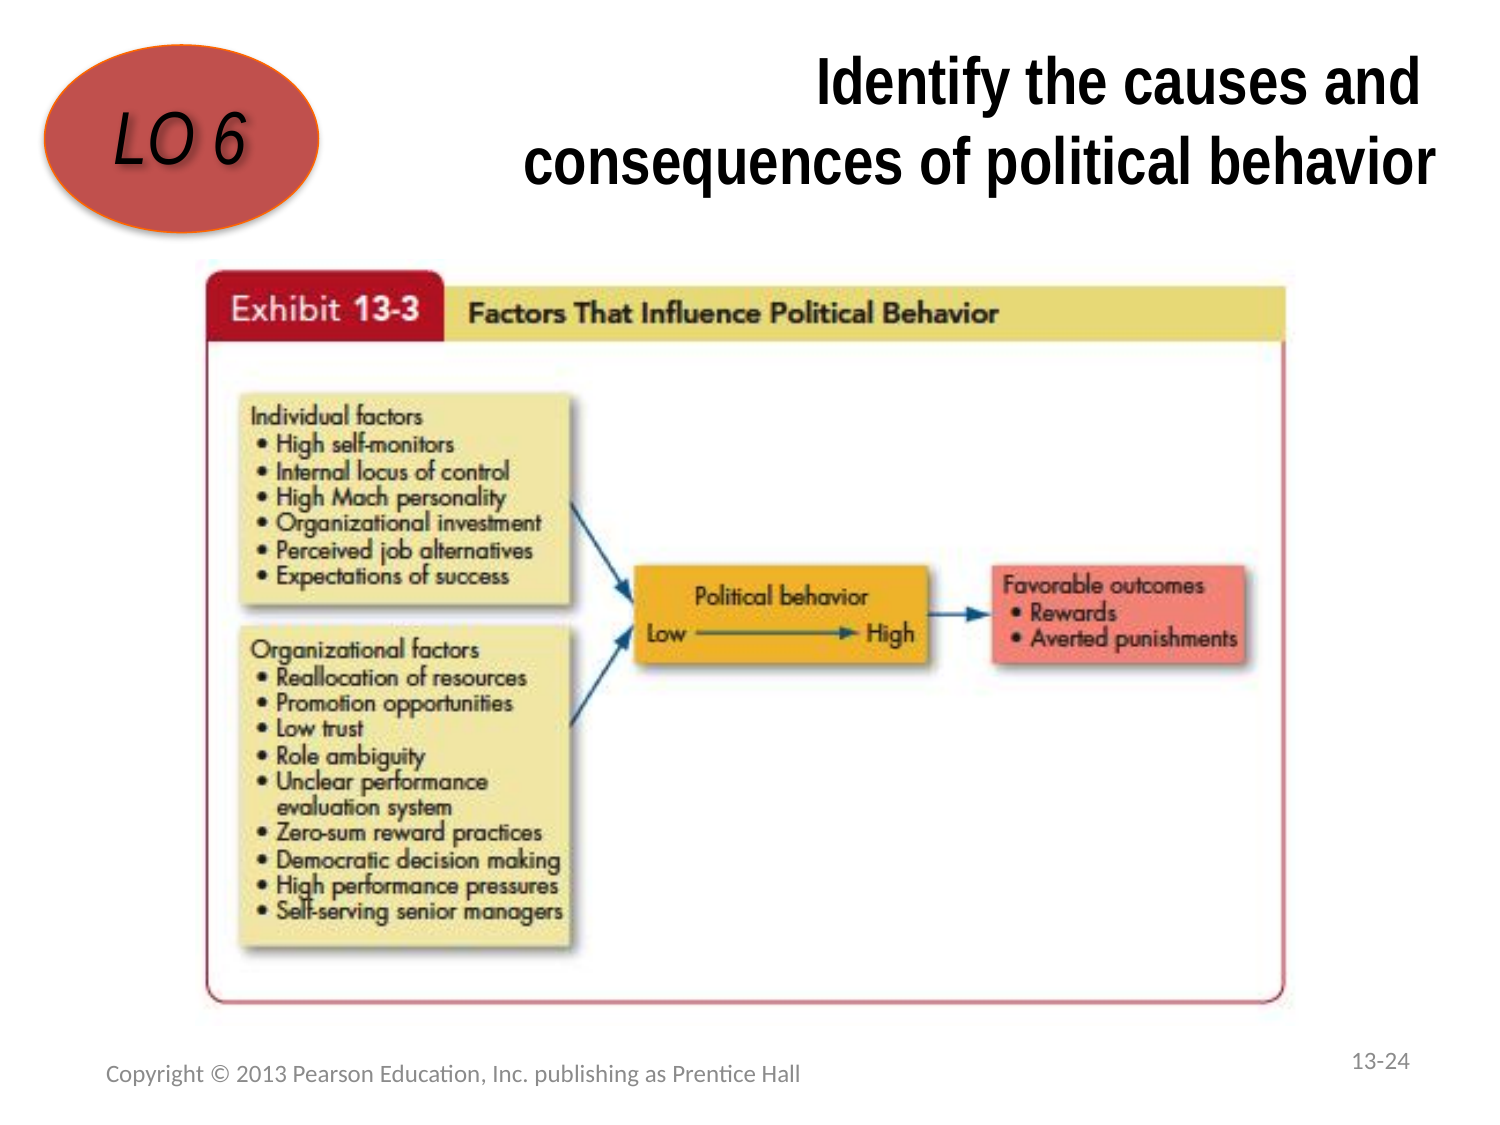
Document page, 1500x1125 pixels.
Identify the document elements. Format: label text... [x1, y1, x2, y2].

slide_number 13-24 [1325, 1029, 1425, 1090]
text_box [43, 44, 320, 234]
footer Copyright © 2013 Pearson Education, Inc. publishing as Prentice Hall [75, 1042, 834, 1103]
picture [195, 259, 1305, 1027]
text_box LO 6 [86, 81, 274, 187]
title Identify the causes and consequences of political behavior [102, 0, 1454, 237]
